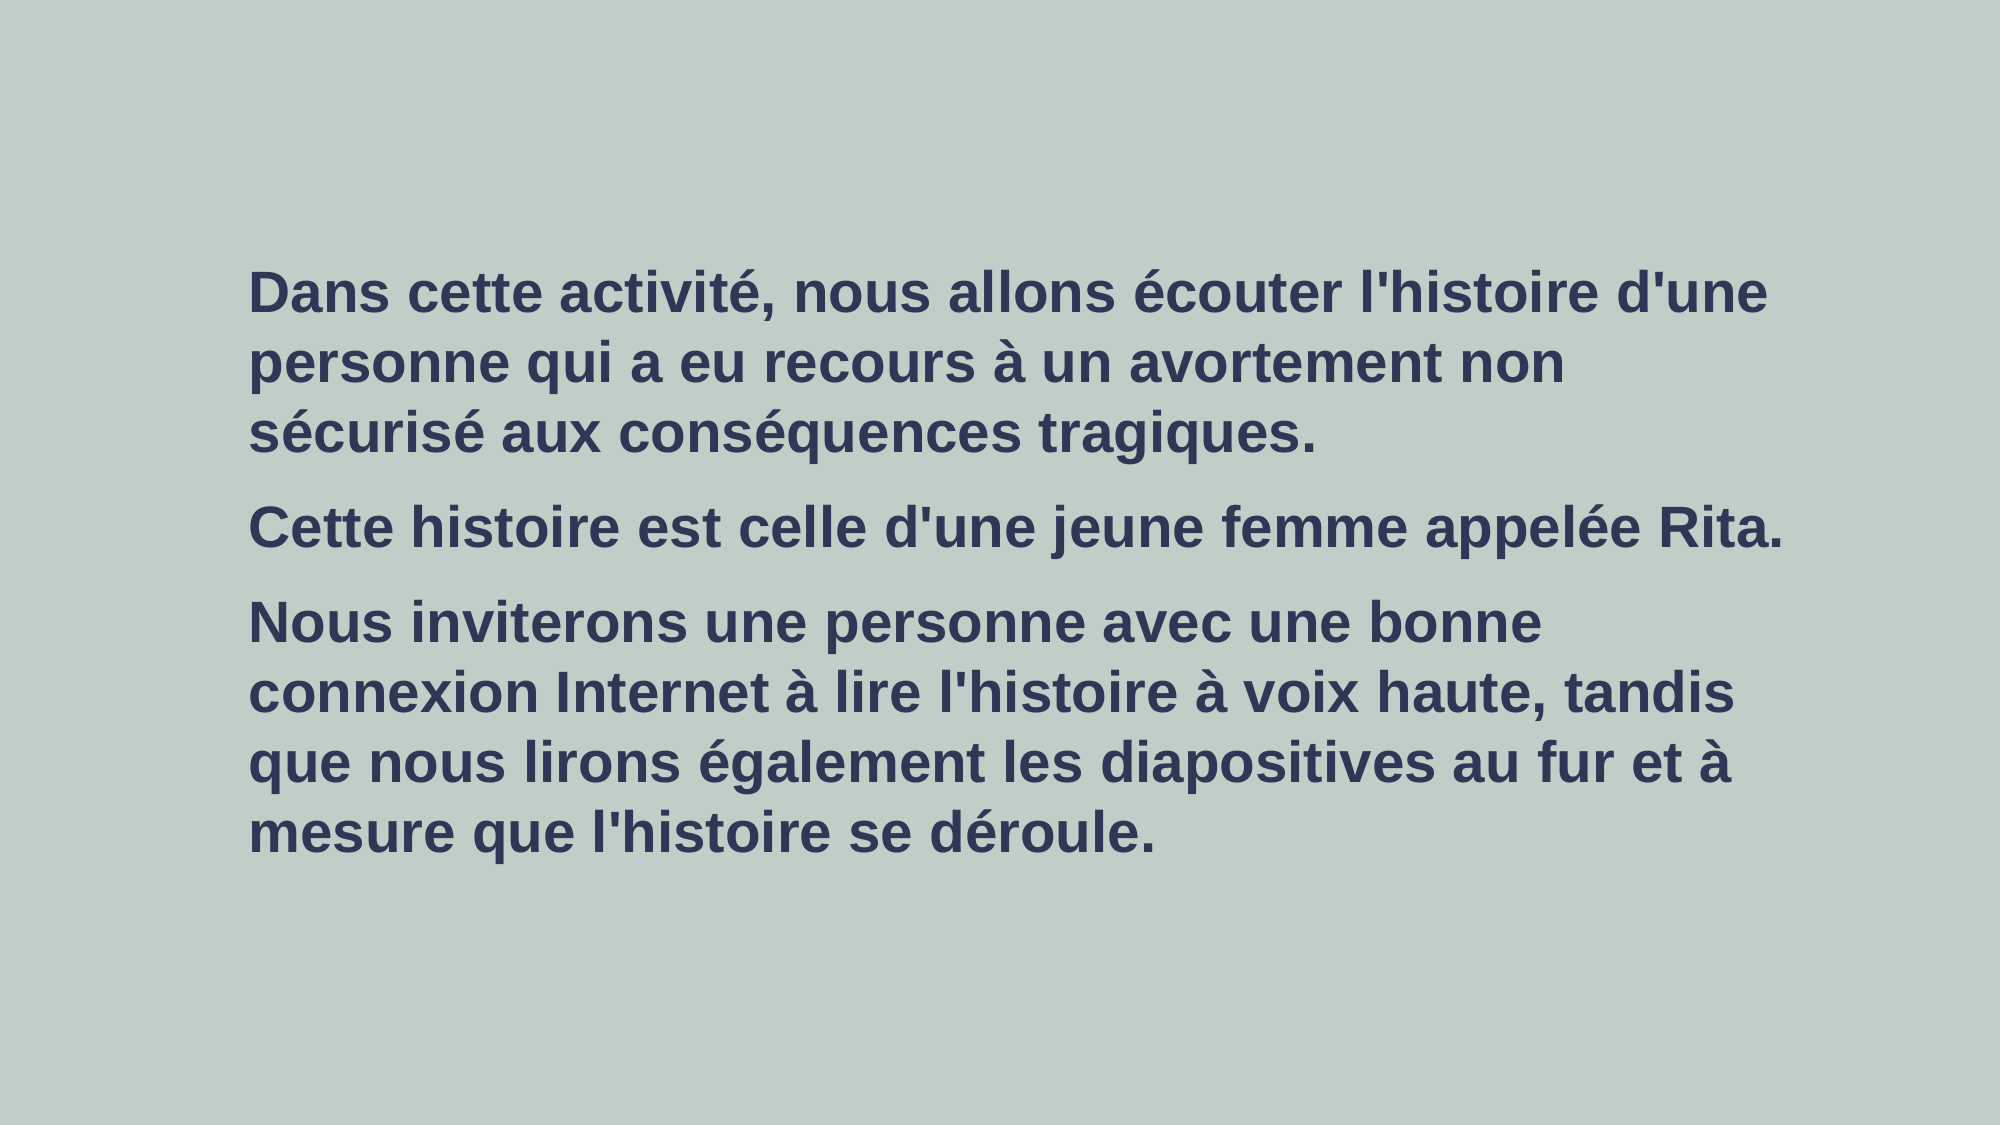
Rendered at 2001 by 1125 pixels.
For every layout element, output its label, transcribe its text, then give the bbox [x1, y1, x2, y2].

text_box Dans cette activité, nous allons écouter l'histoire d'une personne qui a eu recours à un avortement non sécurisé aux conséquences tragiques. Cette histoire est celle d'une jeune femme appelée Rita. Nous inviterons une personne avec une bonne connexion Internet à lire l'histoire à voix haute, tandis que nous lirons également les diapositives au fur et à mesure que l'histoire se déroule. [234, 246, 1833, 872]
